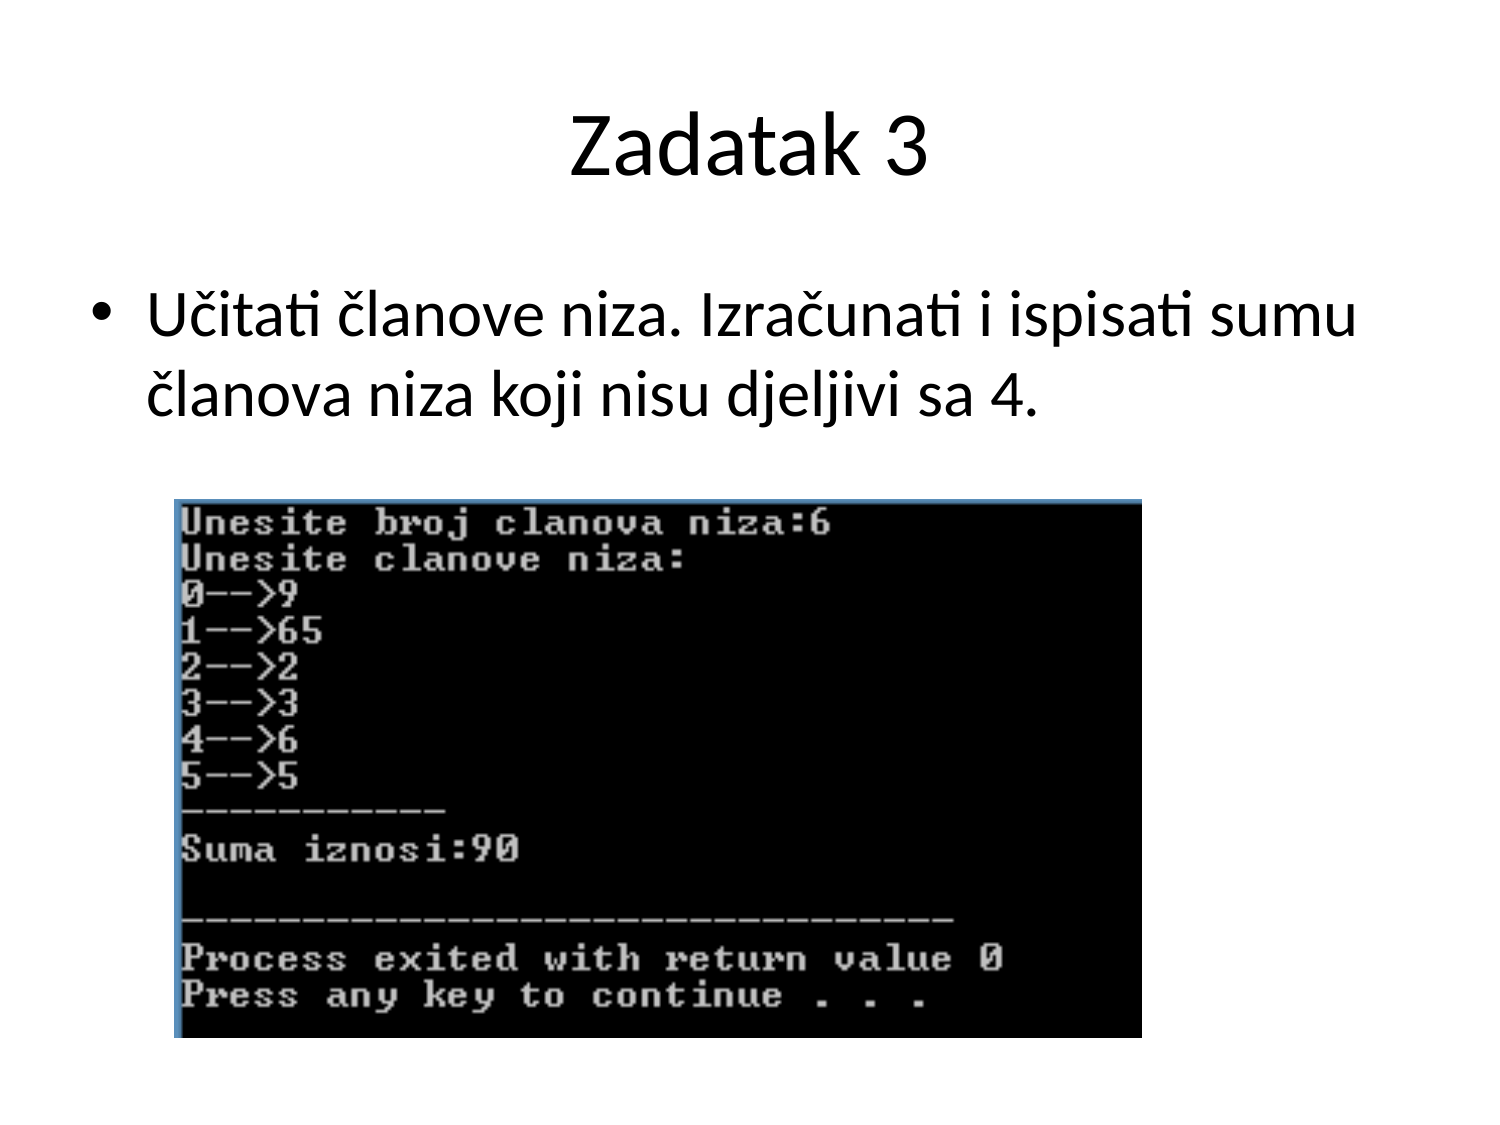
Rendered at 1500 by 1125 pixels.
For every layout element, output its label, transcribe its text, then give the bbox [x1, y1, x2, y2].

title Zadatak 3 [75, 45, 1425, 233]
list Učitati članove niza. Izračunati i ispisati sumu članova niza koji nisu djeljivi sa 4. [75, 262, 1425, 1005]
picture [174, 499, 1142, 1038]
